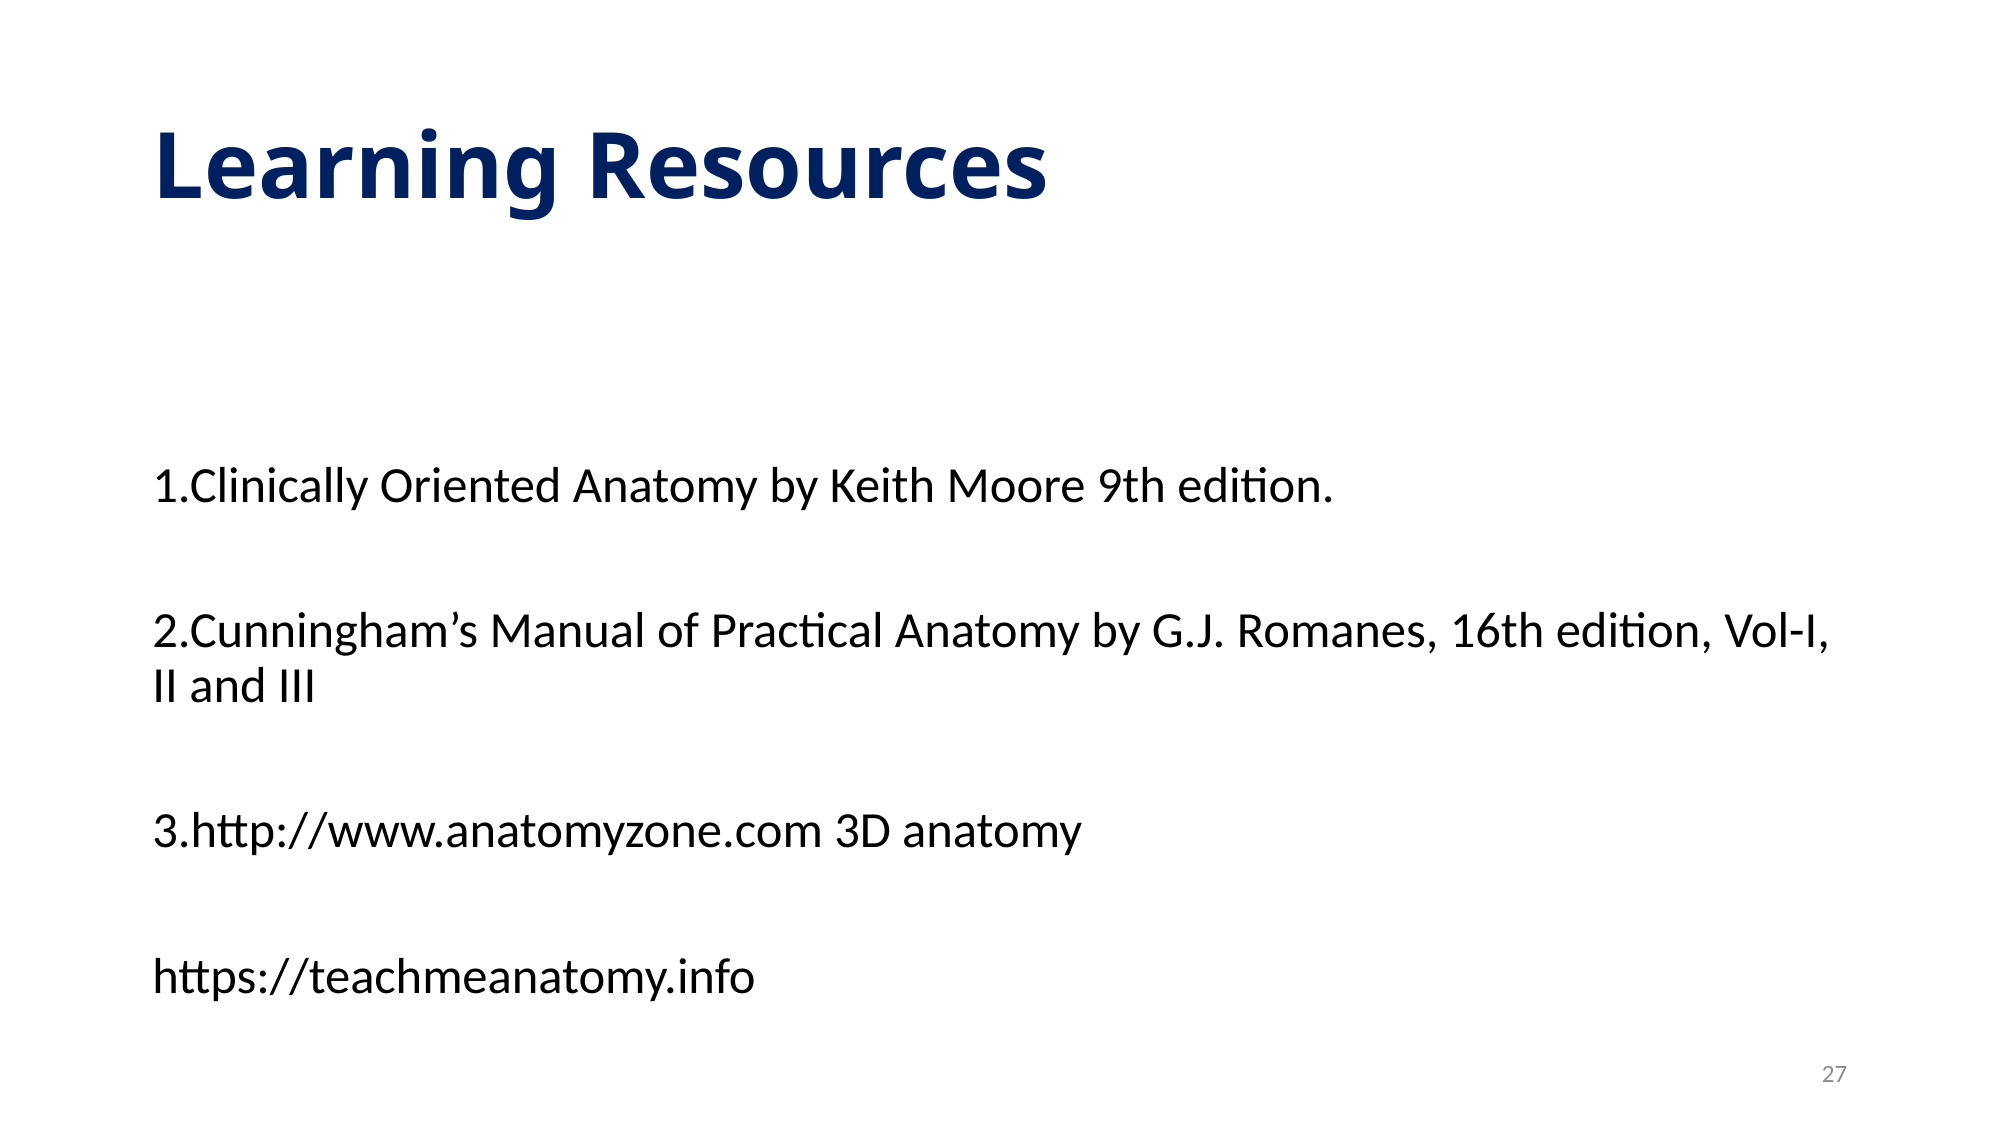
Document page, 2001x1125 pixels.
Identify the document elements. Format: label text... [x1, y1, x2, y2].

slide_number 27 [1412, 1042, 1863, 1103]
list 1.Clinically Oriented Anatomy by Keith Moore 9th edition. 2.Cunningham’s Manual of Practical Anatomy by G.J. Romanes, 16th edition, Vol-I, II and III 3.http://www.anatomyzone.com 3D anatomy https://teachmeanatomy.info [137, 299, 1863, 1014]
title Learning Resources [137, 59, 1863, 278]
